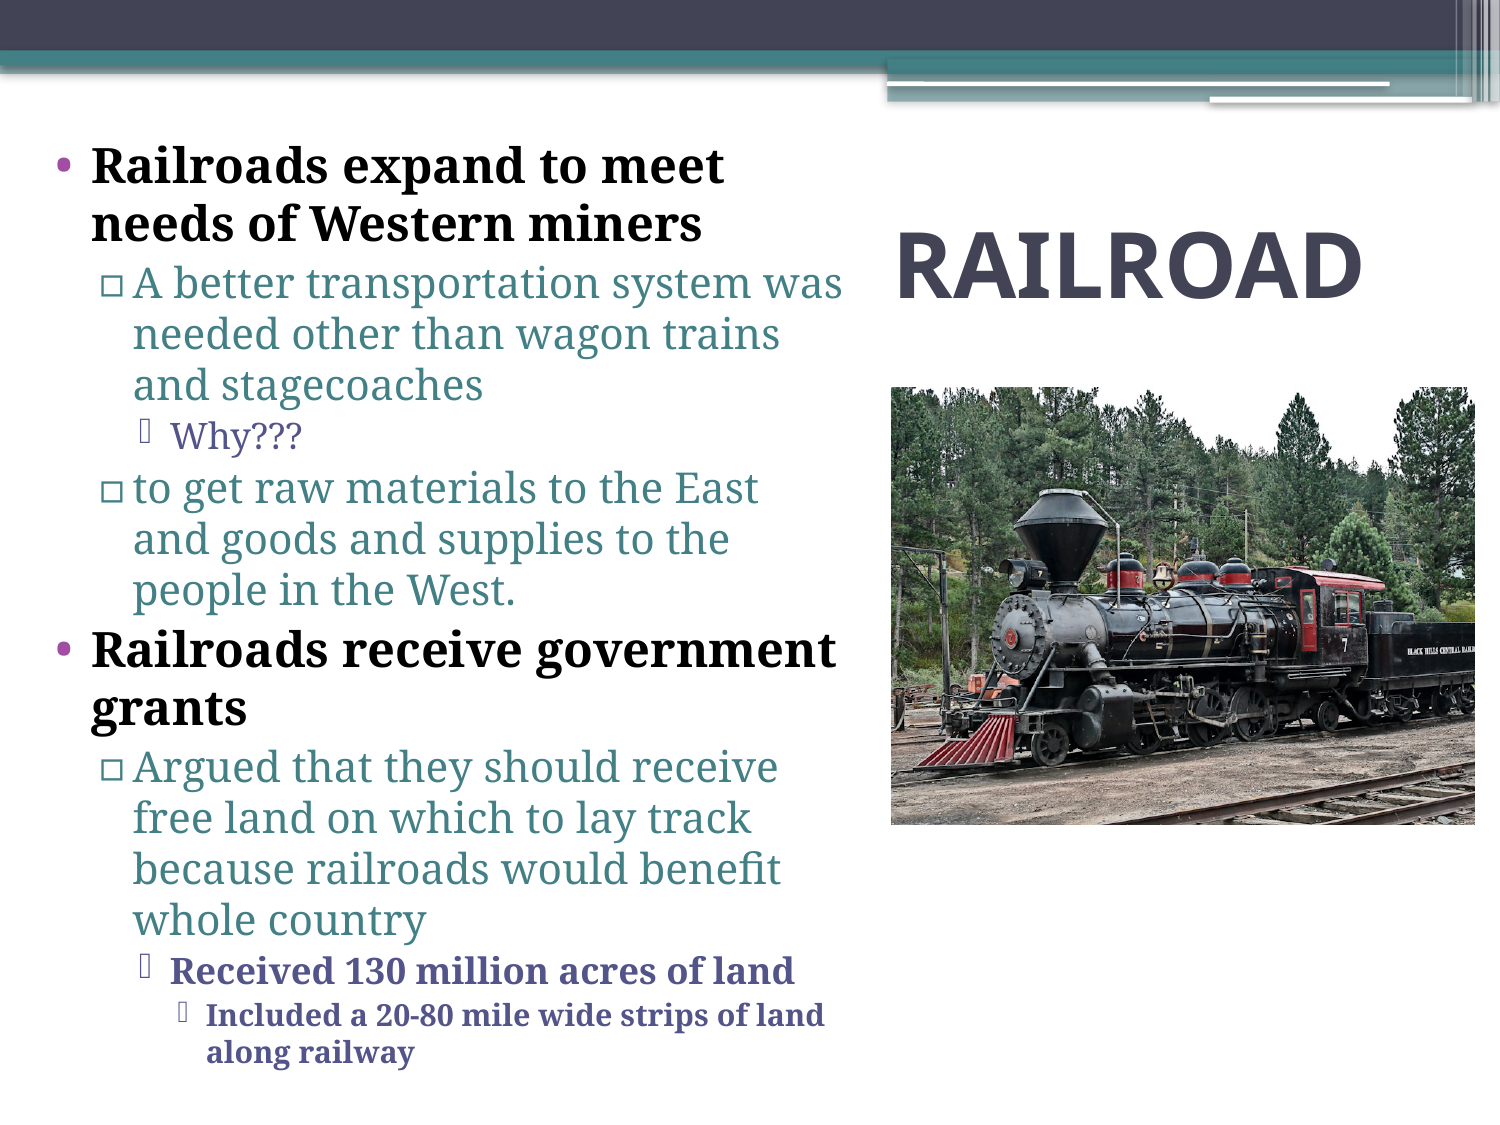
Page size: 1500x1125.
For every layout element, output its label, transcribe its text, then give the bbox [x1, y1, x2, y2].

picture [891, 387, 1476, 826]
title RAILROAD [878, 180, 1434, 325]
list Railroads expand to meet needs of Western miners A better transportation system was needed other than wagon trains and stagecoaches Why??? to get raw materials to the East and goods and supplies to the people in the West. Railroads receive government grants Argued that they should receive free land on which to lay track because railroads would benefit whole country Received 130 million acres of land Included a 20-80 mile wide strips of land along railway [24, 127, 862, 1088]
